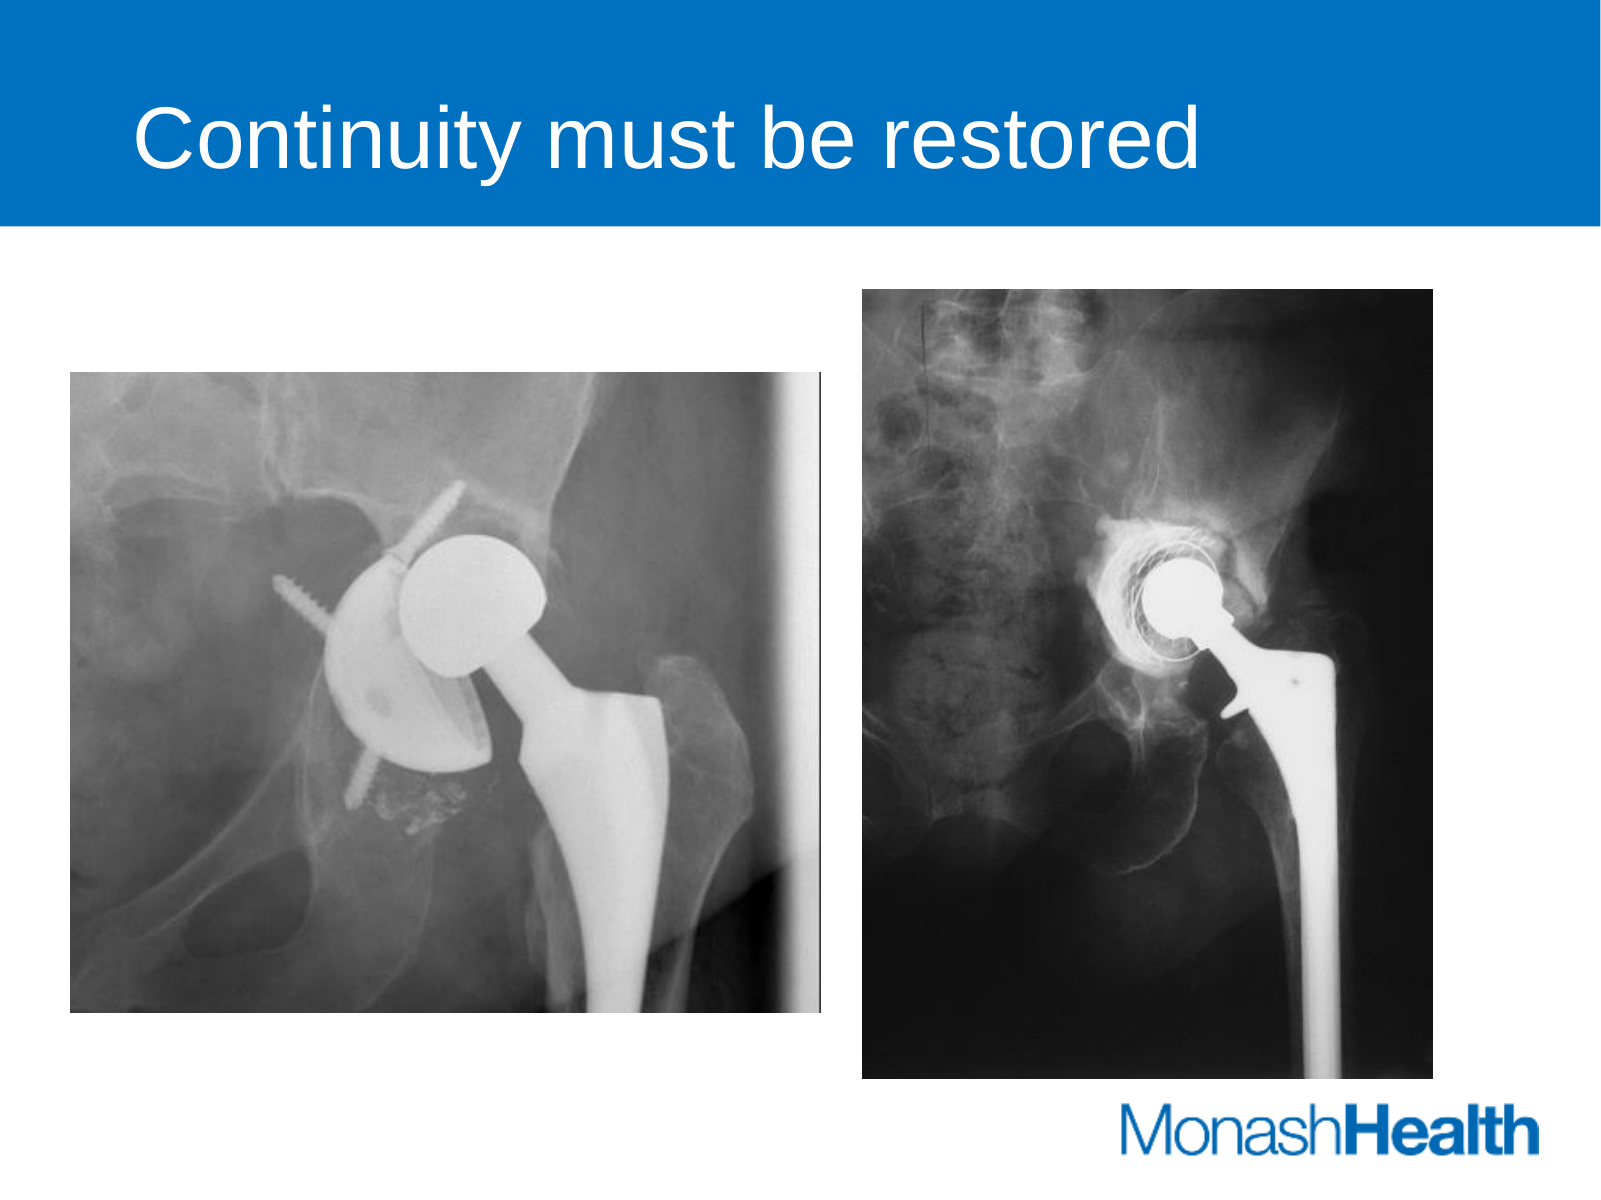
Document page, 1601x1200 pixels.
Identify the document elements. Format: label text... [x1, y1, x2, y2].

picture [1117, 1094, 1539, 1170]
picture [862, 289, 1433, 1080]
title Continuity must be restored [0, 0, 1601, 227]
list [70, 372, 821, 1013]
